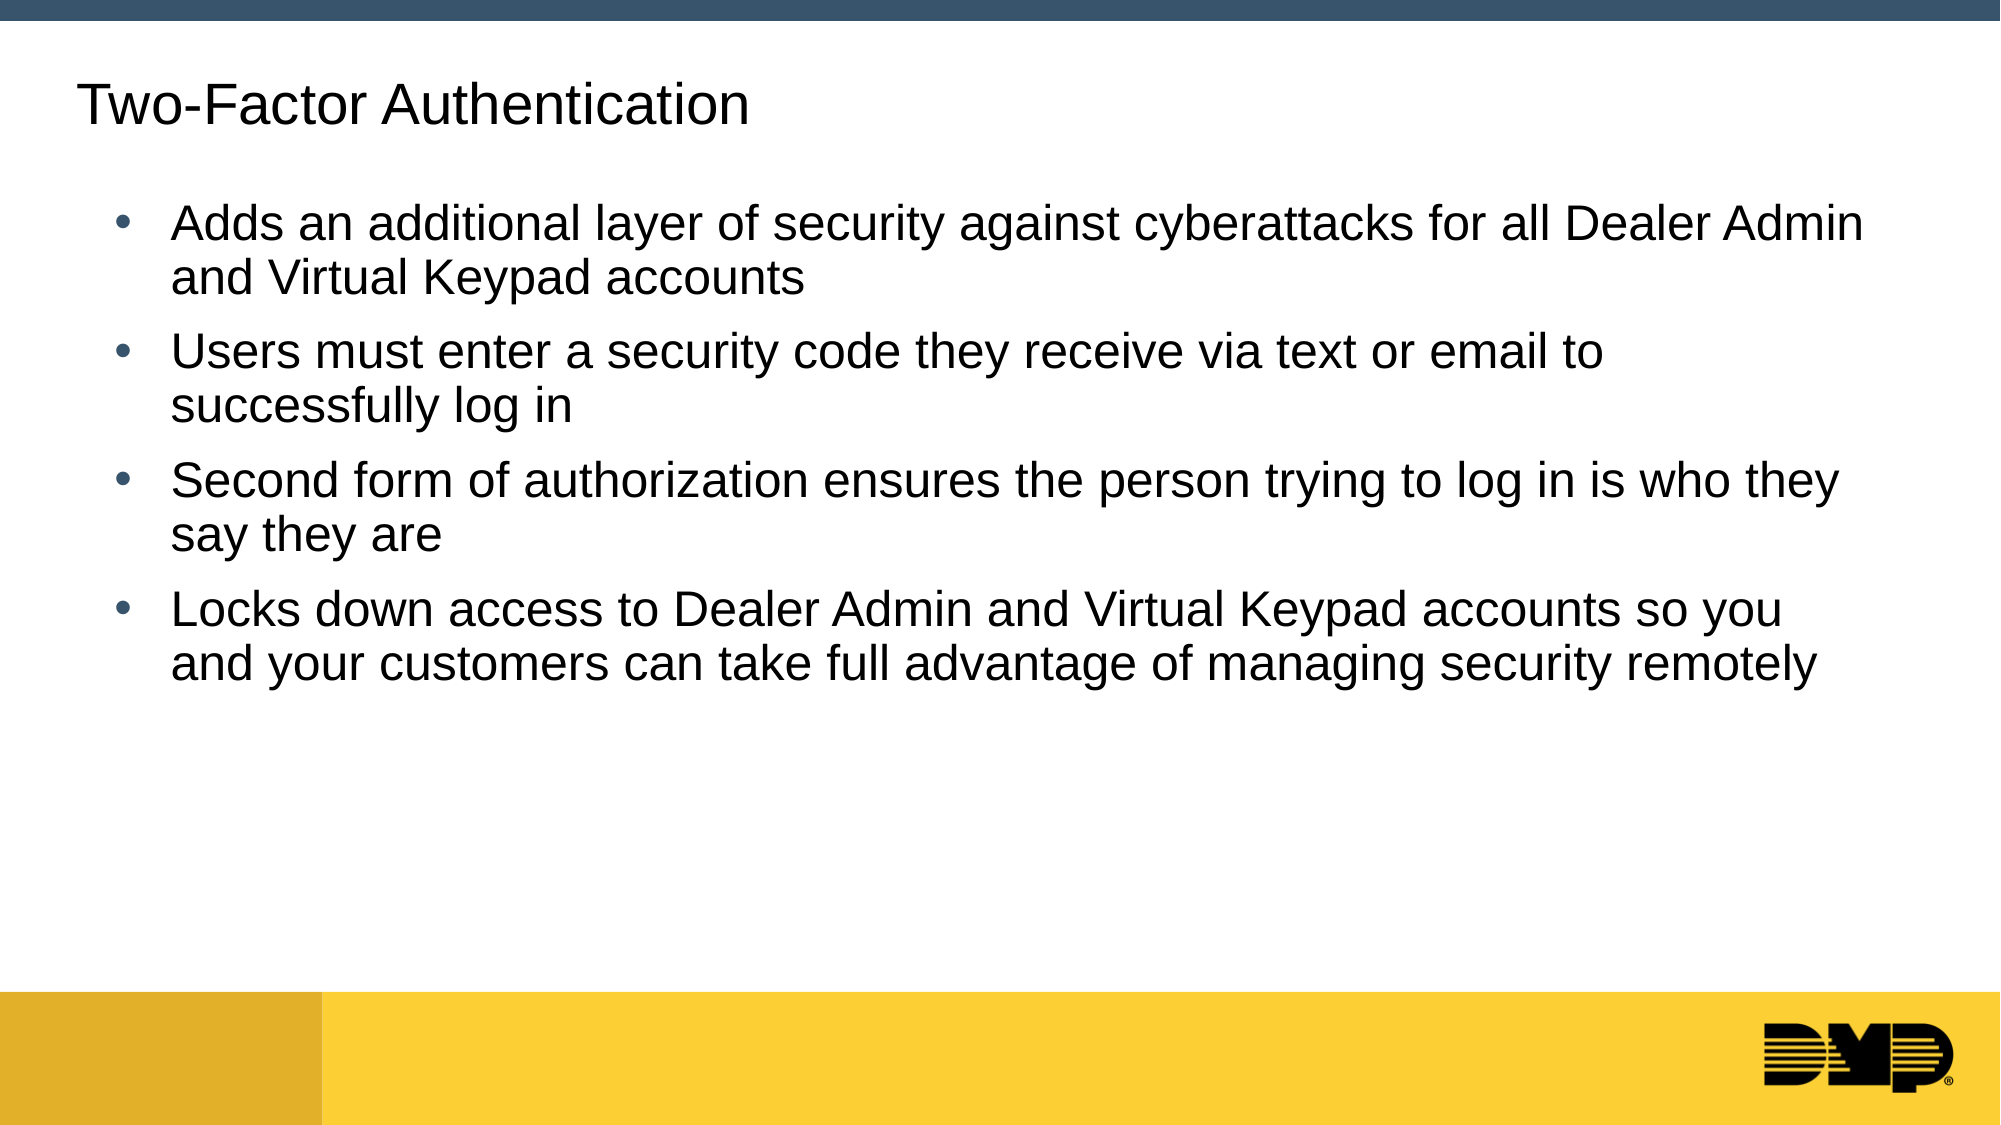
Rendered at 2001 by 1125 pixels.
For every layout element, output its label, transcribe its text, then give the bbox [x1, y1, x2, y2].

title Two-Factor Authentication [76, 56, 1923, 147]
picture [1764, 1023, 1954, 1093]
list Adds an additional layer of security against cyberattacks for all Dealer Admin and Virtual Keypad accounts Users must enter a security code they receive via text or email to successfully log in Second form of authorization ensures the person trying to log in is who they say they are Locks down access to Dealer Admin and Virtual Keypad accounts so you and your customers can take full advantage of managing security remotely [76, 189, 1888, 945]
